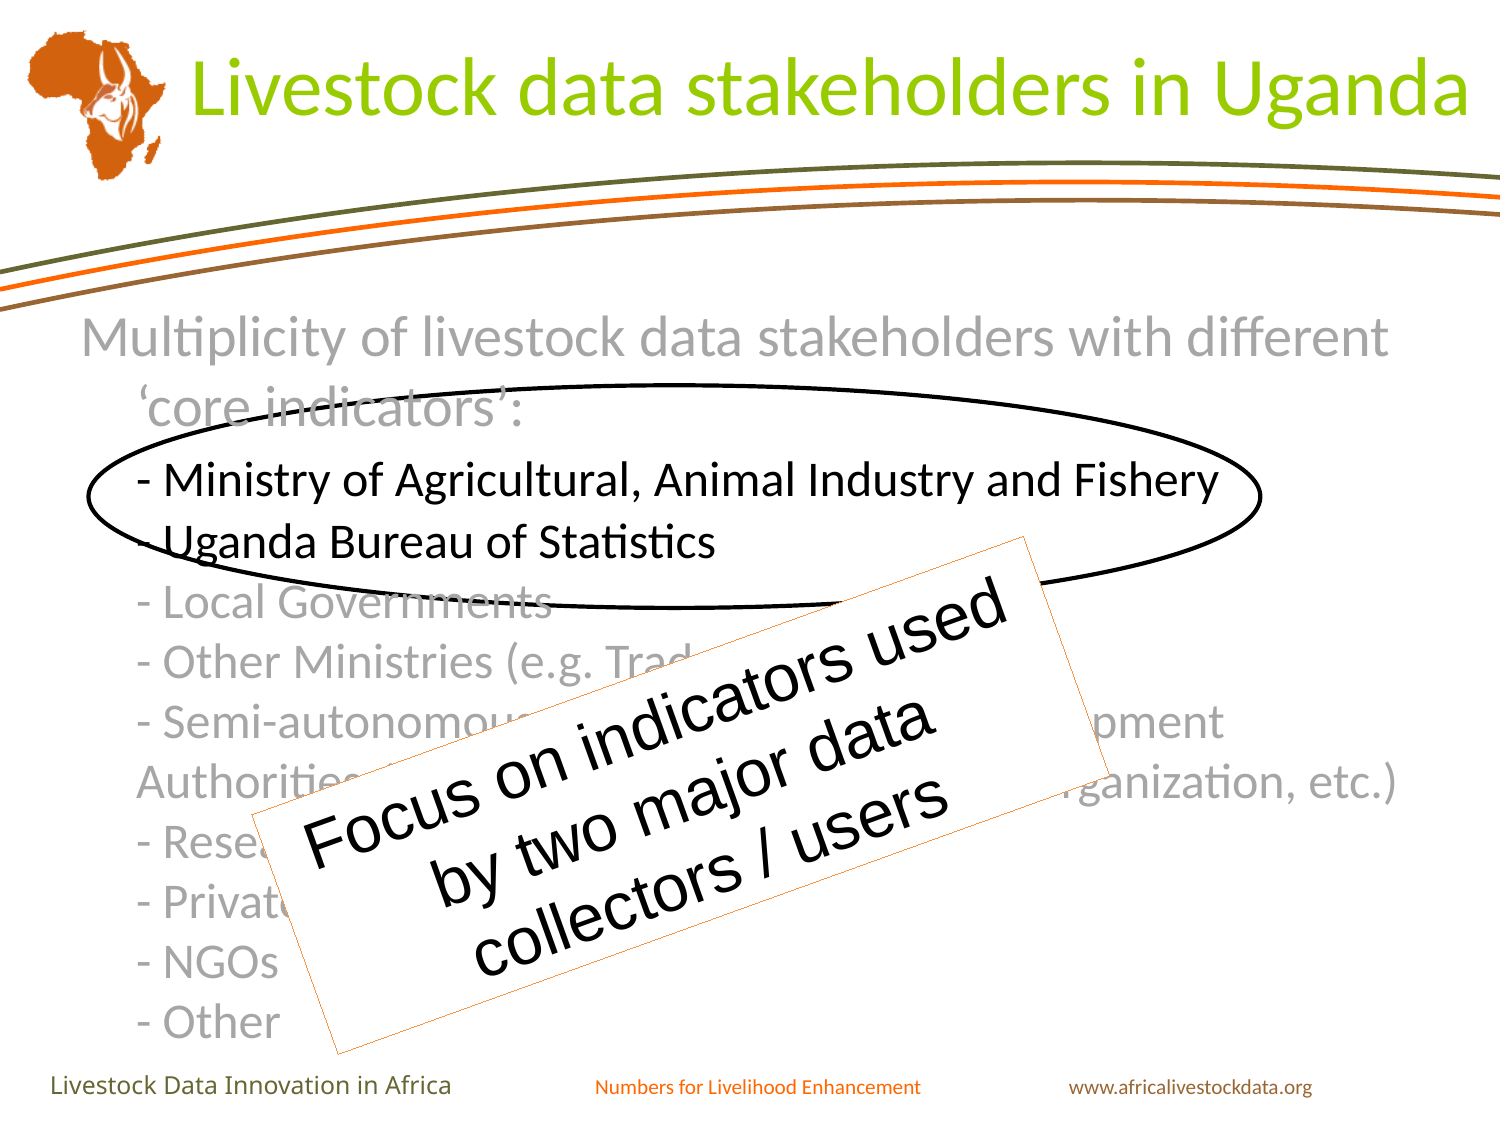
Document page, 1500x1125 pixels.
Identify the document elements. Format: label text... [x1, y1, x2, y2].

text_box Focus on indicators used by two major data collectors / users [251, 536, 1110, 1055]
list Multiplicity of livestock data stakeholders with different ‘core indicators’: - Ministry of Agricultural, Animal Industry and Fishery - Uganda Bureau of Statistics - Local Governments - Other Ministries (e.g. Trade and Industry) - Semi-autonomous agencies (e.g. Dairy Development Authorities / National Agricultural Research Organization, etc.) - Research institutes / universities - Private sector - NGOs - Other [64, 290, 1416, 992]
picture [0, 0, 196, 196]
title Livestock data stakeholders in Uganda [175, 0, 1500, 165]
